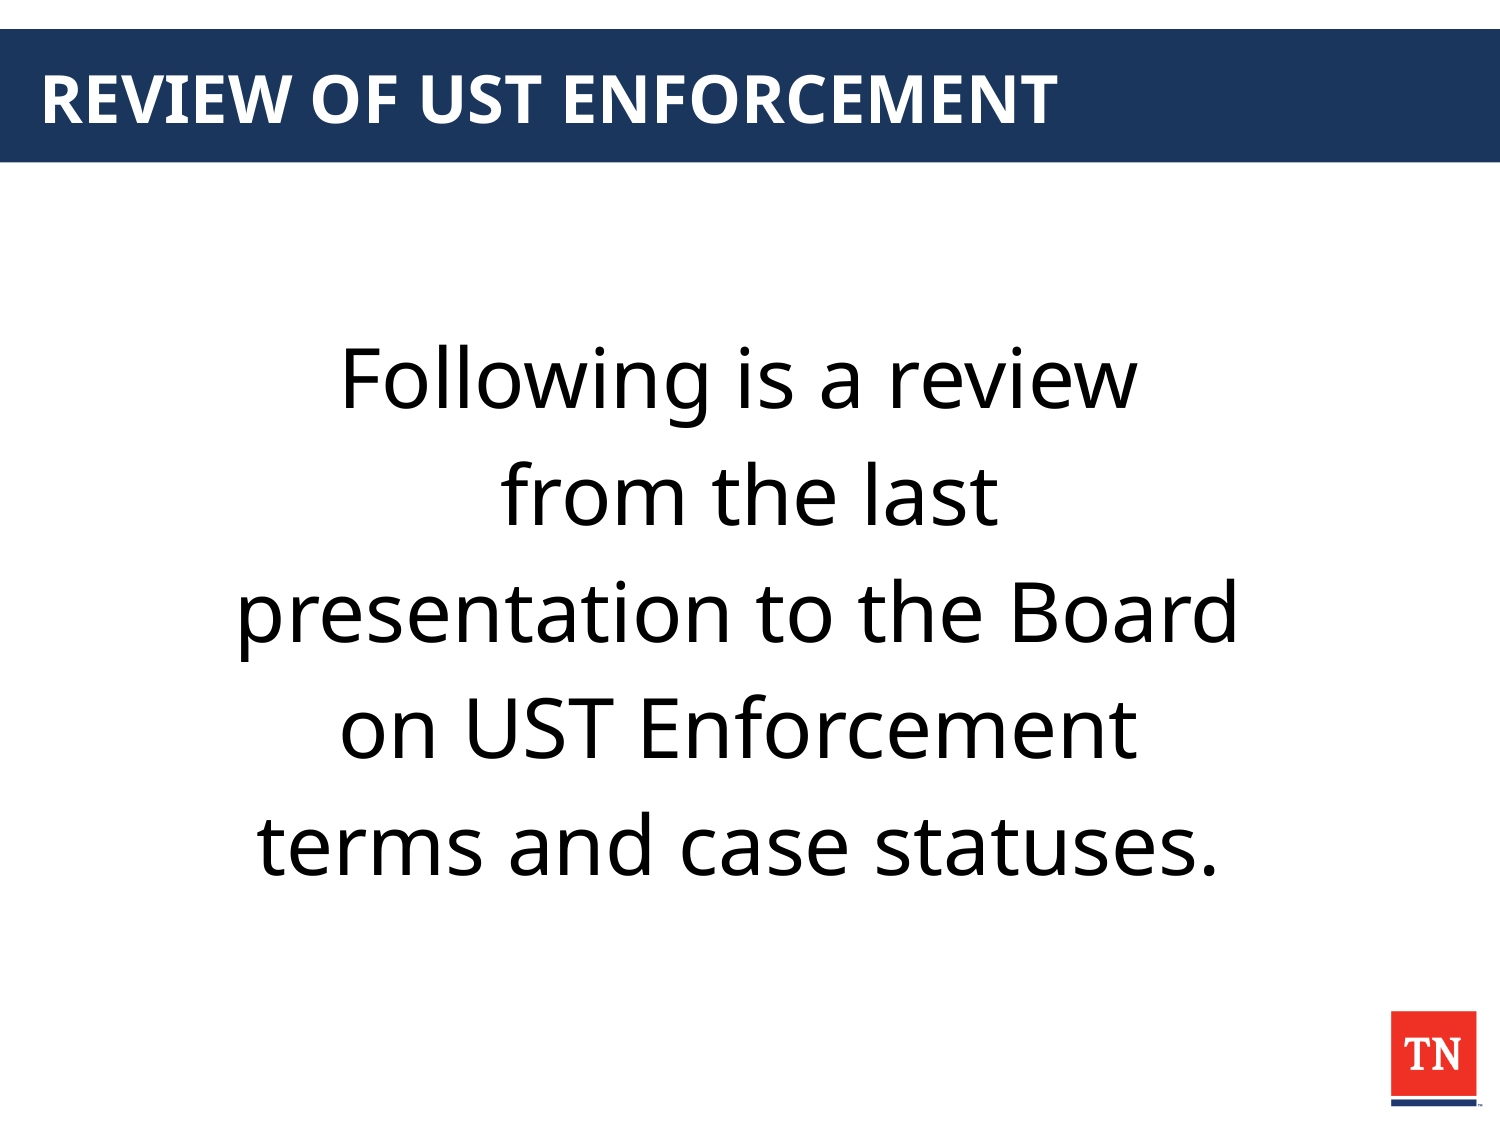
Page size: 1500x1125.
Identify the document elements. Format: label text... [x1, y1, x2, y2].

list Following is a review from the last presentation to the Board on UST Enforcement terms and case statuses. [24, 187, 1475, 1100]
picture [1362, 987, 1500, 1125]
title REVIEW OF UST ENFORCEMENT [24, 29, 1475, 165]
